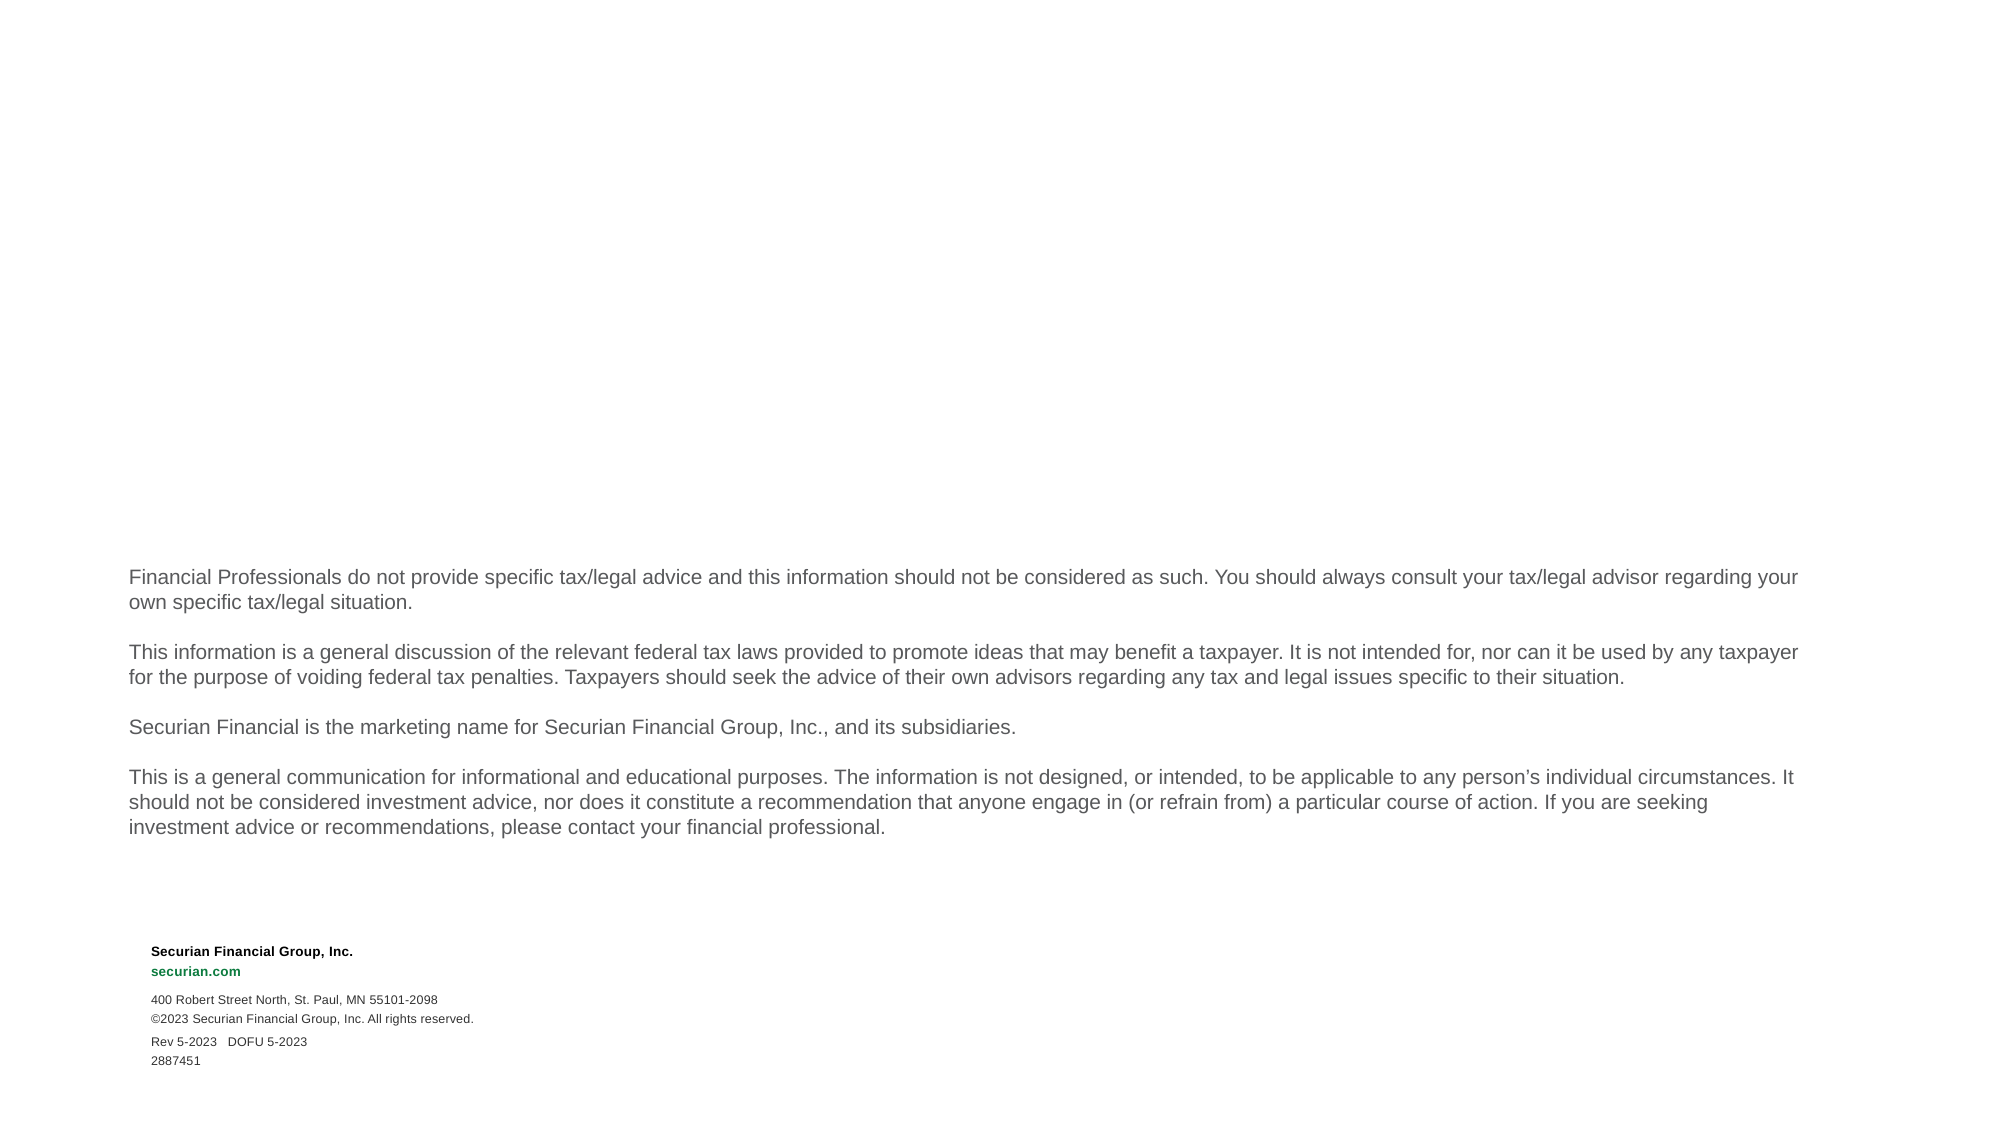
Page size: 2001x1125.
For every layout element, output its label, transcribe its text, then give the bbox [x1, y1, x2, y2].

text_box Financial Professionals do not provide specific tax/legal advice and this information should not be considered as such. You should always consult your tax/legal advisor regarding your own specific tax/legal situation. This information is a general discussion of the relevant federal tax laws provided to promote ideas that may benefit a taxpayer. It is not intended for, nor can it be used by any taxpayer for the purpose of voiding federal tax penalties. Taxpayers should seek the advice of their own advisors regarding any tax and legal issues specific to their situation. Securian Financial is the marketing name for Securian Financial Group, Inc., and its subsidiaries. This is a general communication for informational and educational purposes. The information is not designed, or intended, to be applicable to any person’s individual circumstances. It should not be considered investment advice, nor does it constitute a recommendation that anyone engage in (or refrain from) a particular course of action. If you are seeking investment advice or recommendations, please contact your financial professional. [129, 543, 1810, 859]
